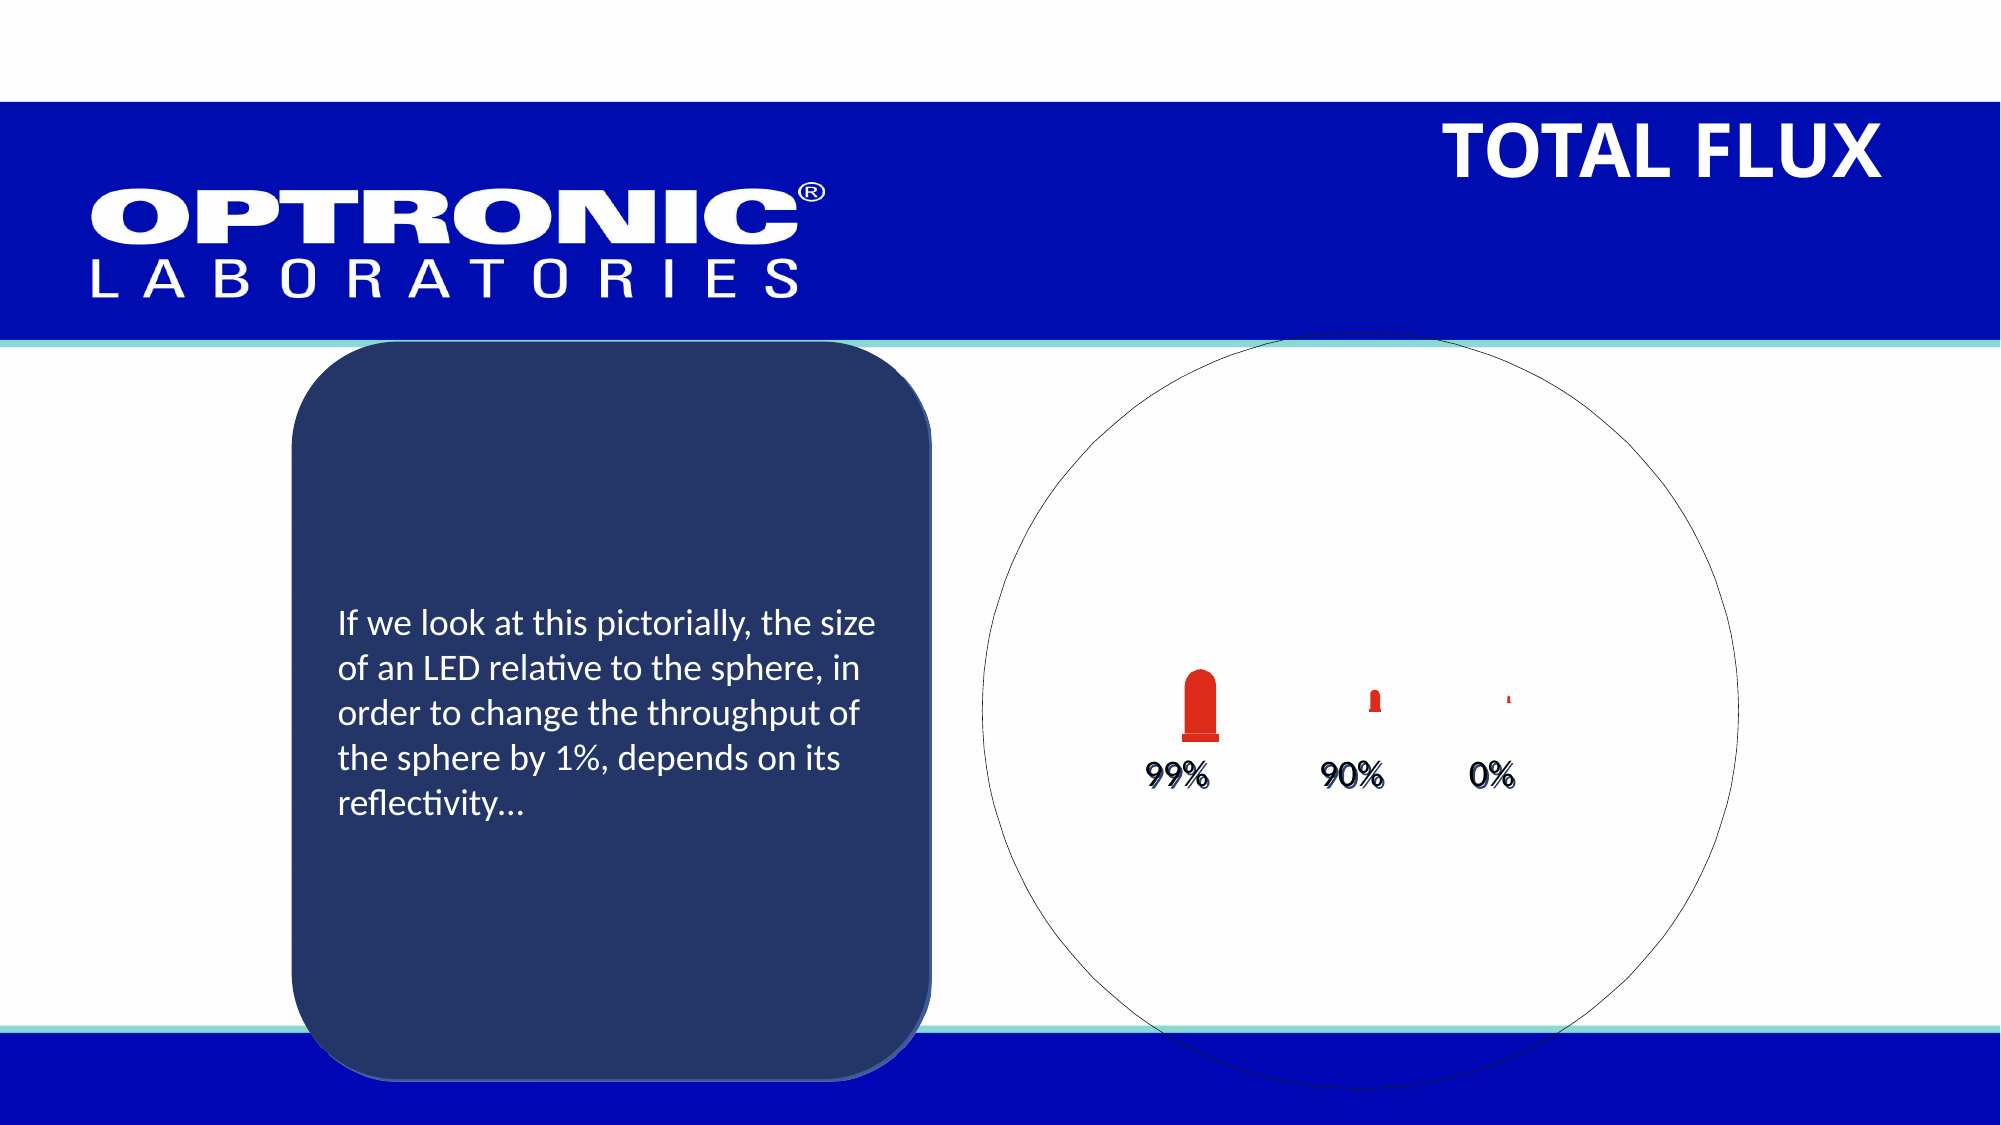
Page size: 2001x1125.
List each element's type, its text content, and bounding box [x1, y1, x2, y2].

picture [0, 0, 2001, 1125]
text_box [1454, 693, 1592, 803]
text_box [1304, 686, 1442, 803]
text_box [979, 329, 1742, 1092]
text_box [1129, 666, 1267, 803]
text_box If we look at this pictorially, the size of an LED relative to the sphere, in order to change the throughput of the sphere by 1%, depends on its reflectivity… [291, 341, 930, 1080]
text_box TOTAL FLUX [928, 39, 1898, 201]
